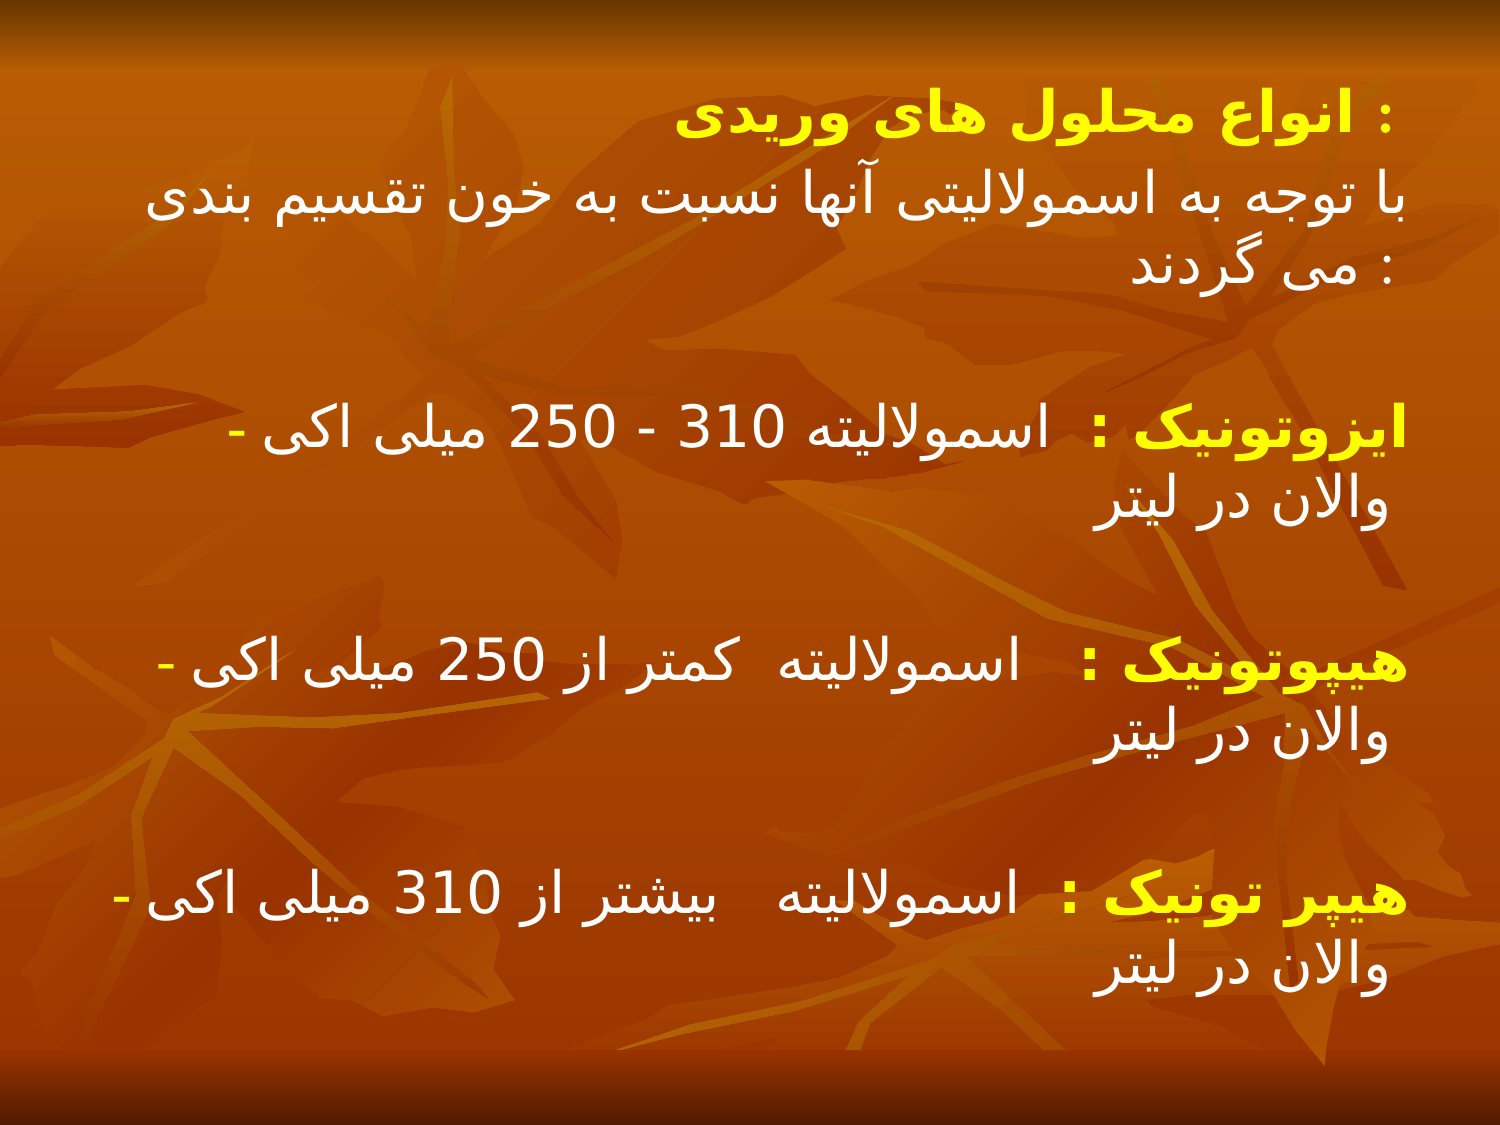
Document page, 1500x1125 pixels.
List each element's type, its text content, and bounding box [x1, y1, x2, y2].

list انواع محلول های وریدی : با توجه به اسمولالیتی آنها نسبت به خون تقسیم بندی می گردند : - ایزوتونیک : اسمولالیته 310 - 250 میلی اکی والان در لیتر - هیپوتونیک : اسمولالیته کمتر از 250 میلی اکی والان در لیتر - هیپر تونیک : اسمولالیته بیشتر از 310 میلی اکی والان در لیتر [75, 66, 1425, 1005]
